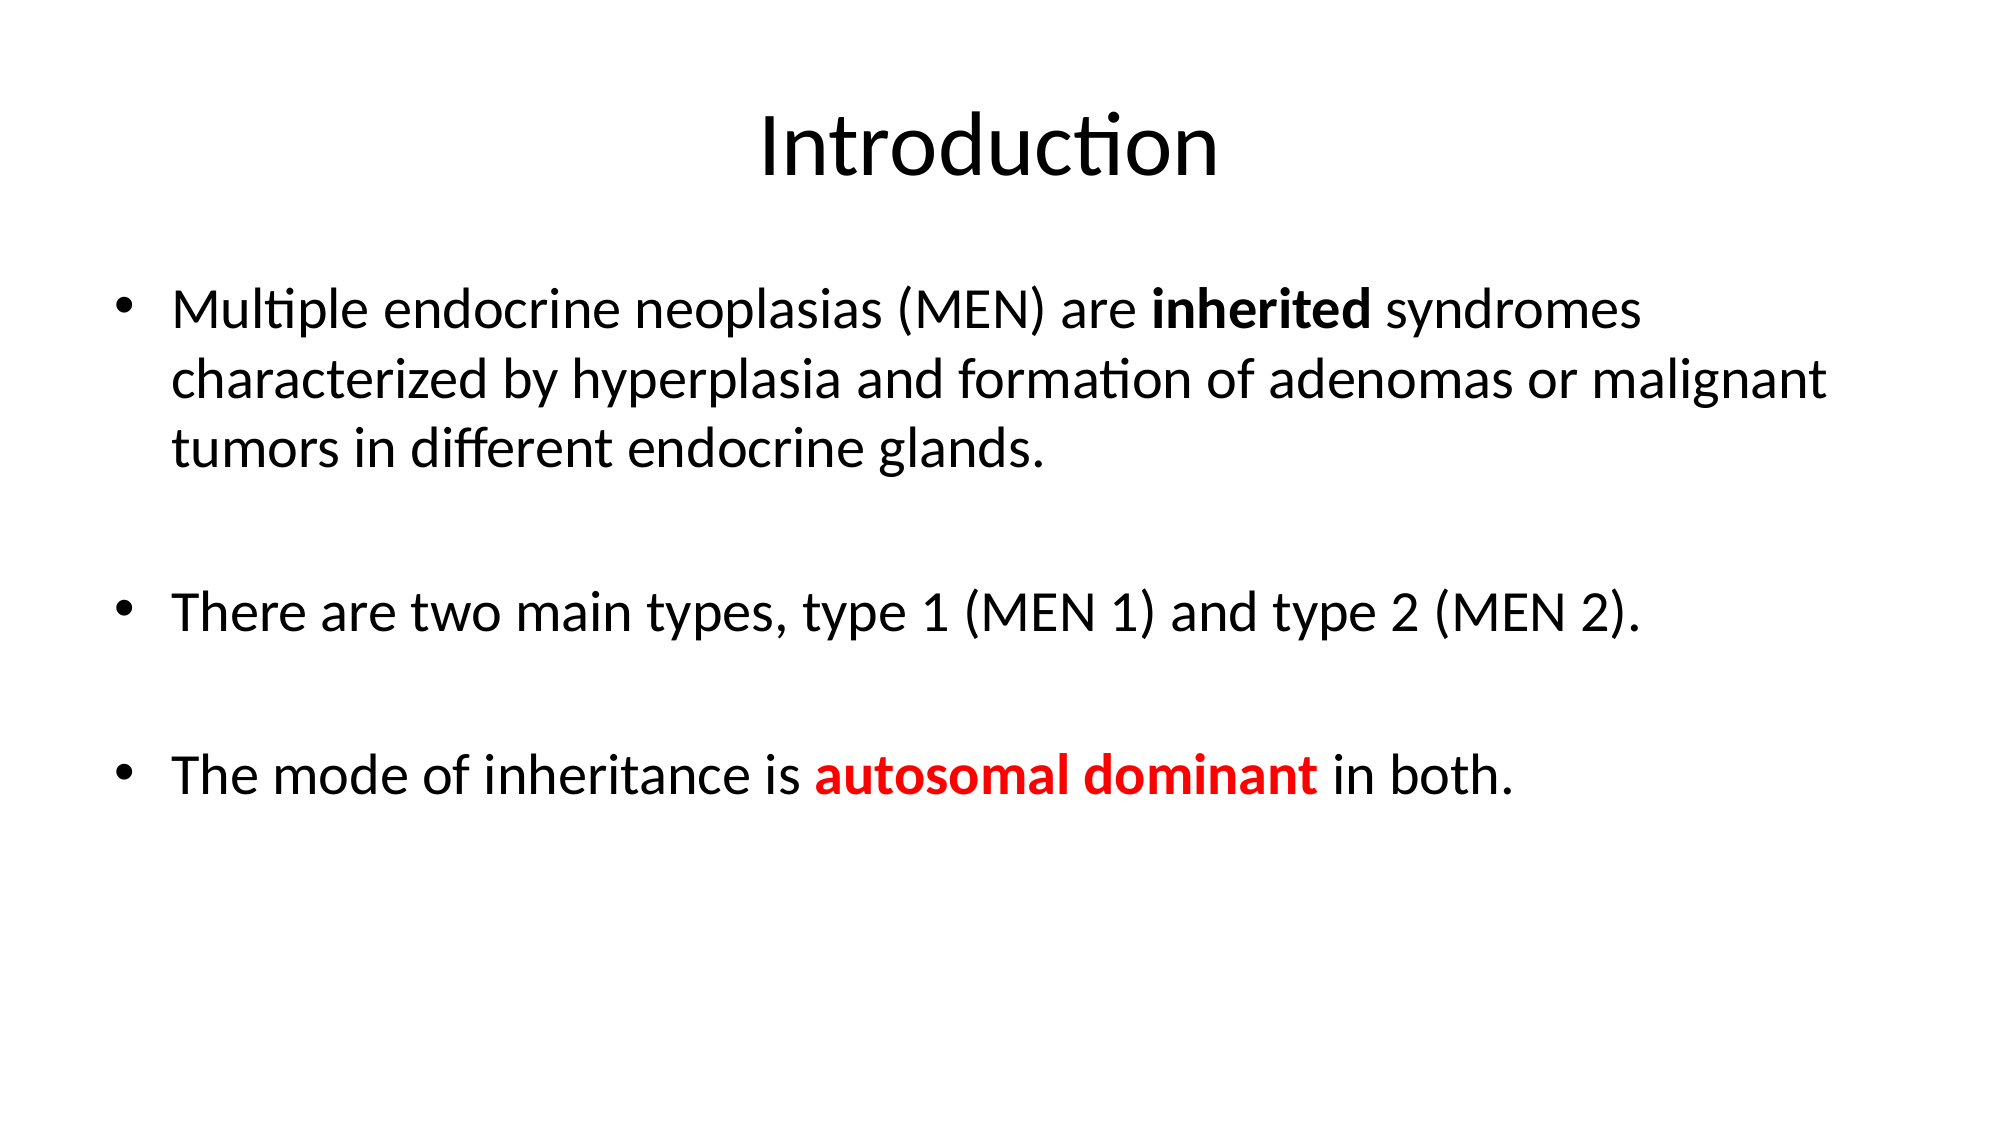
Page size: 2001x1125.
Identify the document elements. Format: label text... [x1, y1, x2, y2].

title Introduction [99, 45, 1900, 233]
list Multiple endocrine neoplasias (MEN) are inherited syndromes characterized by hyperplasia and formation of adenomas or malignant tumors in different endocrine glands. There are two main types, type 1 (MEN 1) and type 2 (MEN 2). The mode of inheritance is autosomal dominant in both. [99, 262, 1900, 1005]
